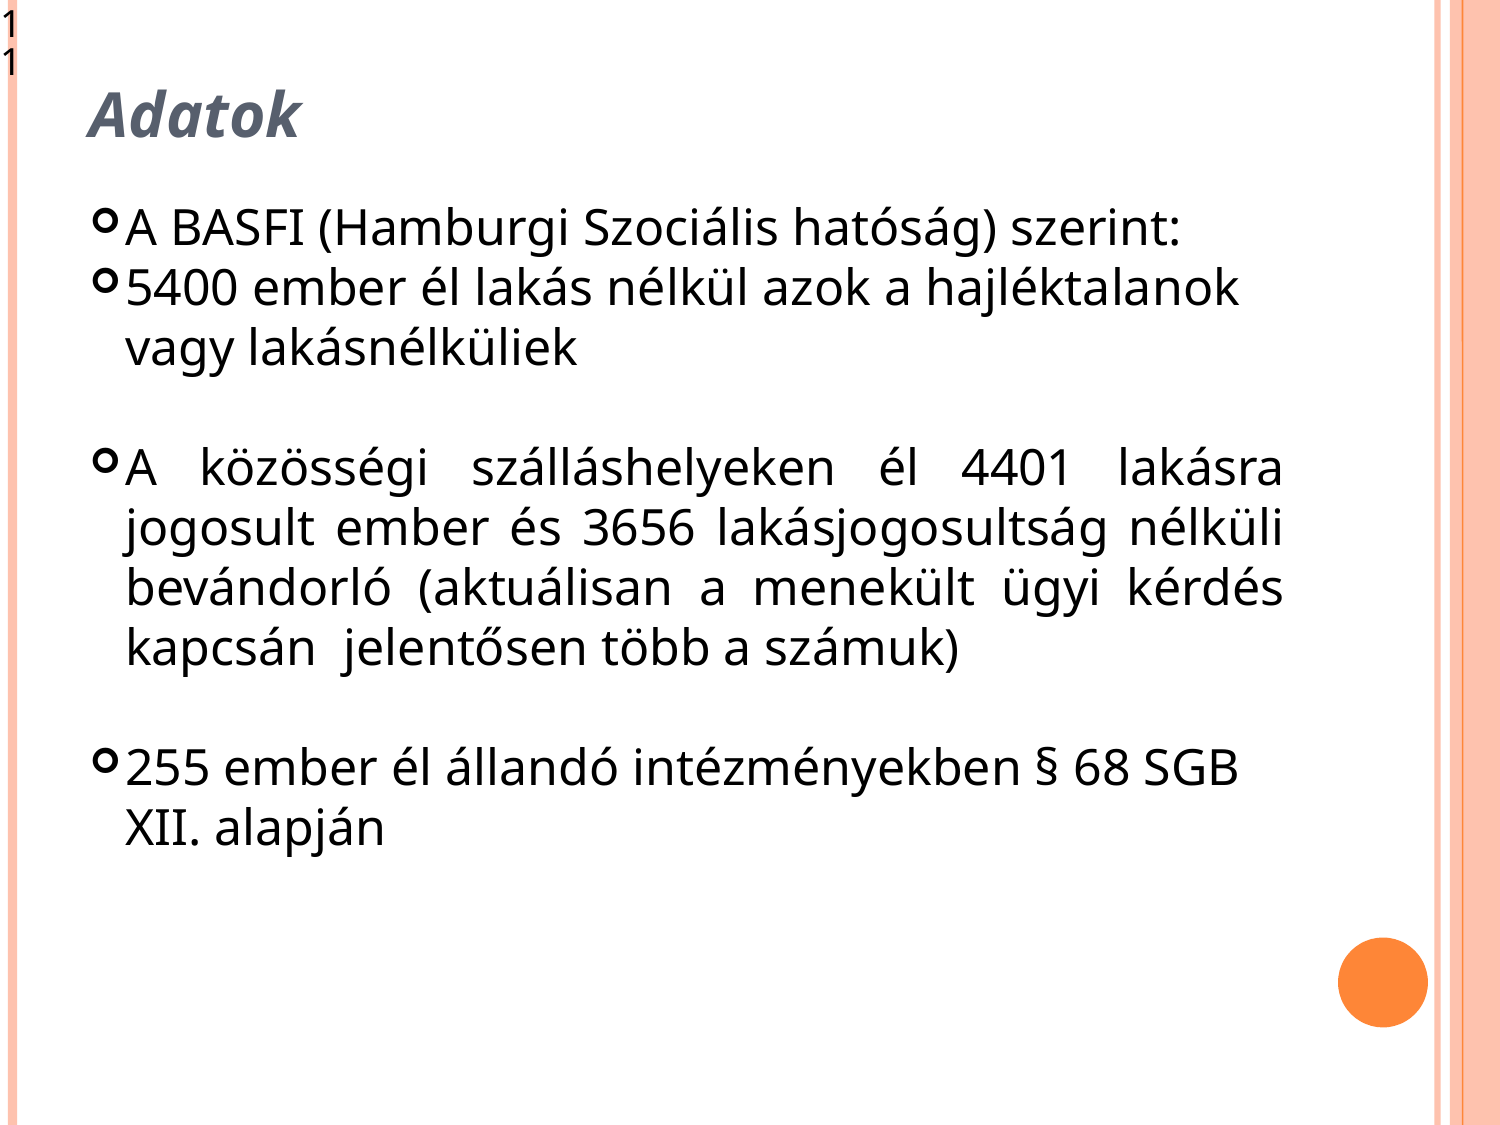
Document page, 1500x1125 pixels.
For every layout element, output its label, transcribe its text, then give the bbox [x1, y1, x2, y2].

text_box A BASFI (Hamburgi Szociális hatóság) szerint: 5400 ember él lakás nélkül azok a hajléktalanok vagy lakásnélküliek A közösségi szálláshelyeken él 4401 lakásra jogosult ember és 3656 lakásjogosultság nélküli bevándorló (aktuálisan a menekült ügyi kérdés kapcsán jelentősen több a számuk) 255 ember él állandó intézményekben § 68 SGB XII. alapján [74, 187, 1300, 1062]
text_box Adatok [74, 45, 1300, 187]
